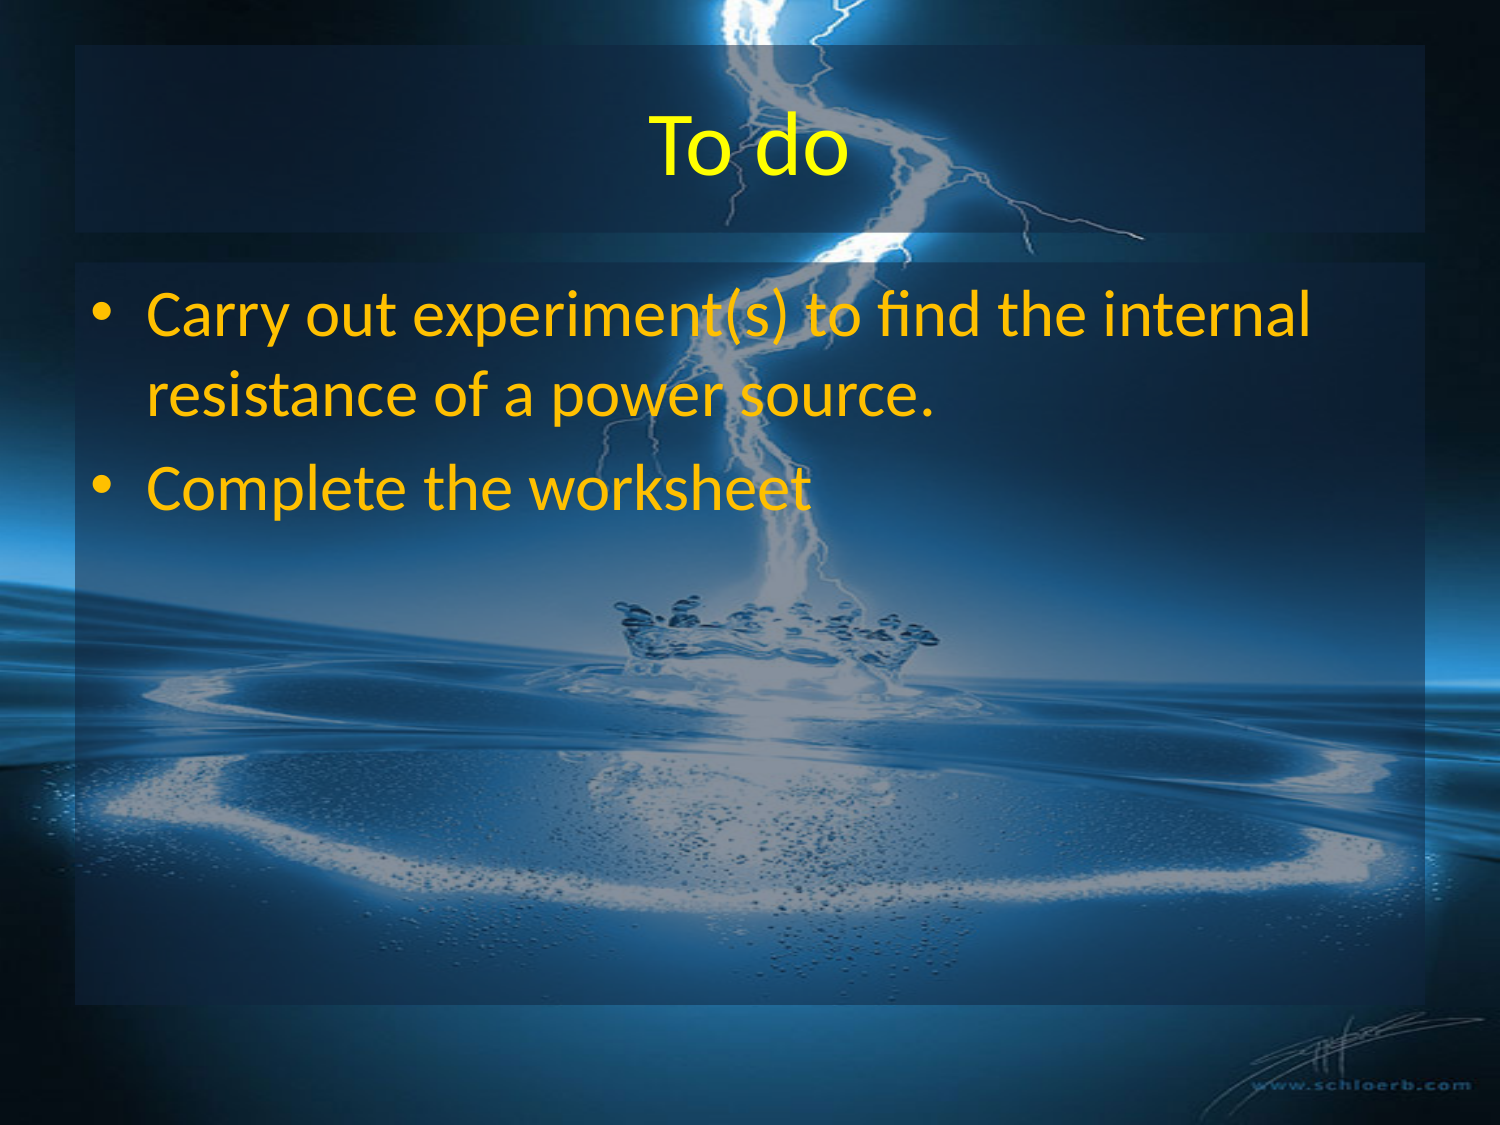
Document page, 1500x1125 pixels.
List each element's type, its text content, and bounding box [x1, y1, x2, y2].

picture [0, 0, 1500, 1125]
title To do [75, 45, 1425, 233]
list Carry out experiment(s) to find the internal resistance of a power source. Complete the worksheet [75, 262, 1425, 1005]
